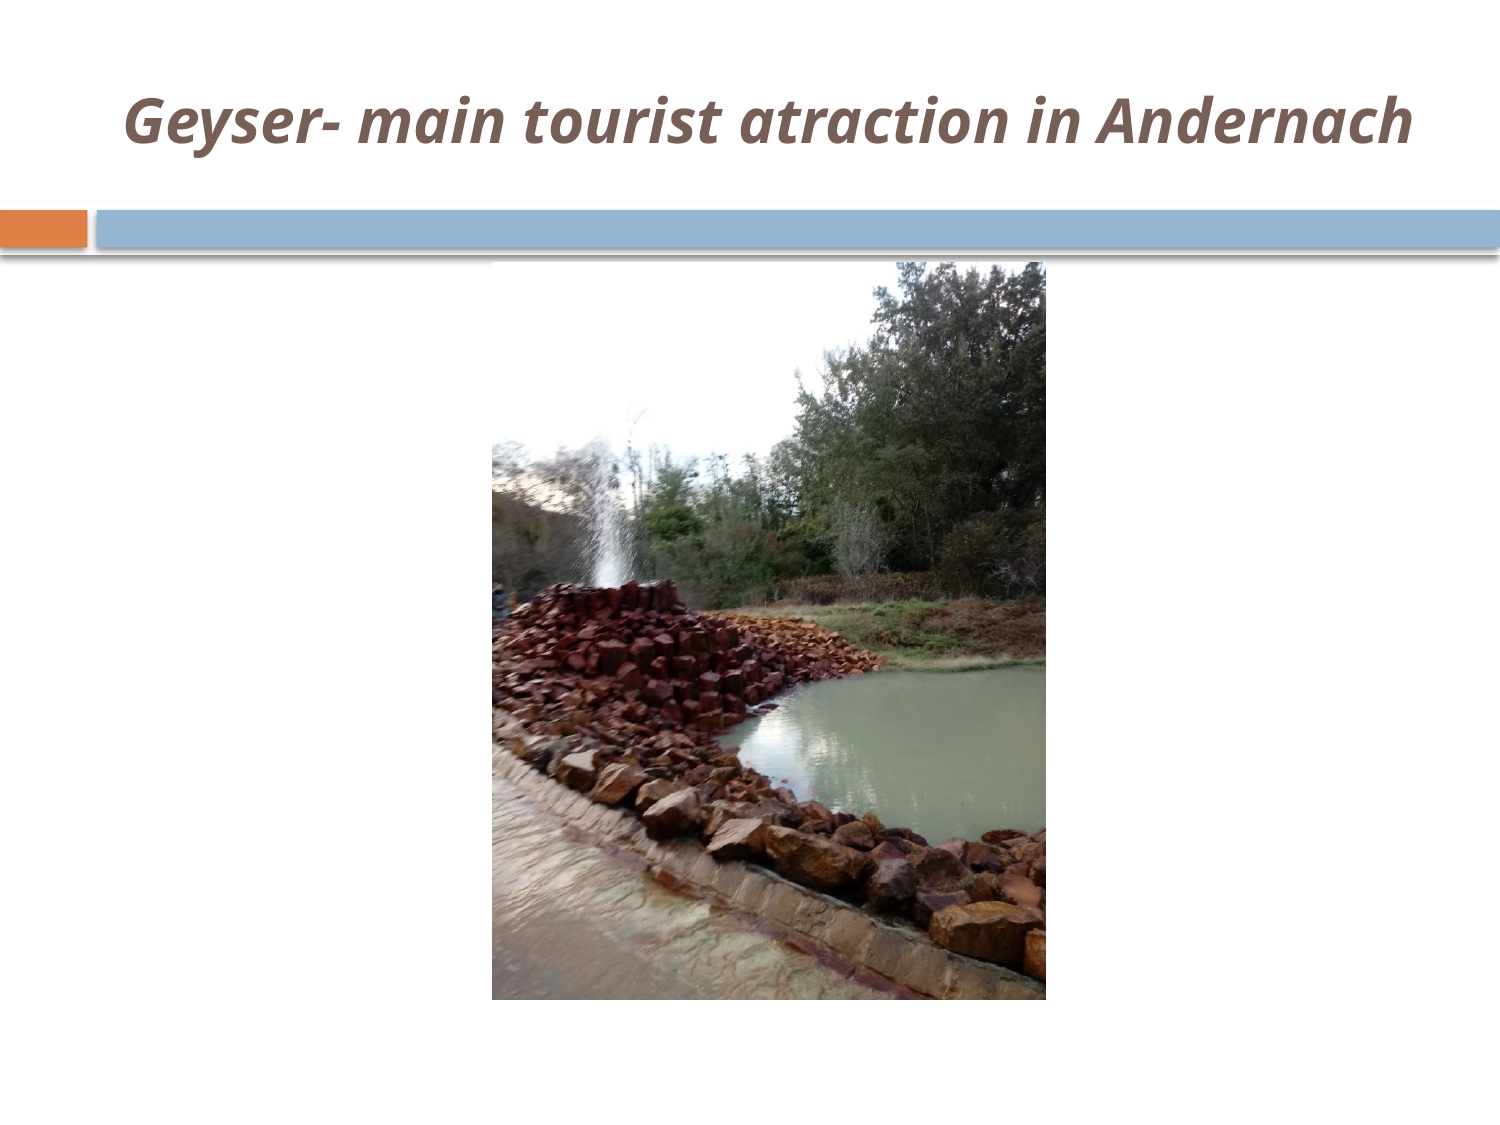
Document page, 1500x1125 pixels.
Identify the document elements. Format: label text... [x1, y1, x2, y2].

title Geyser- main tourist atraction in Andernach [100, 37, 1438, 200]
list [492, 262, 1047, 1001]
